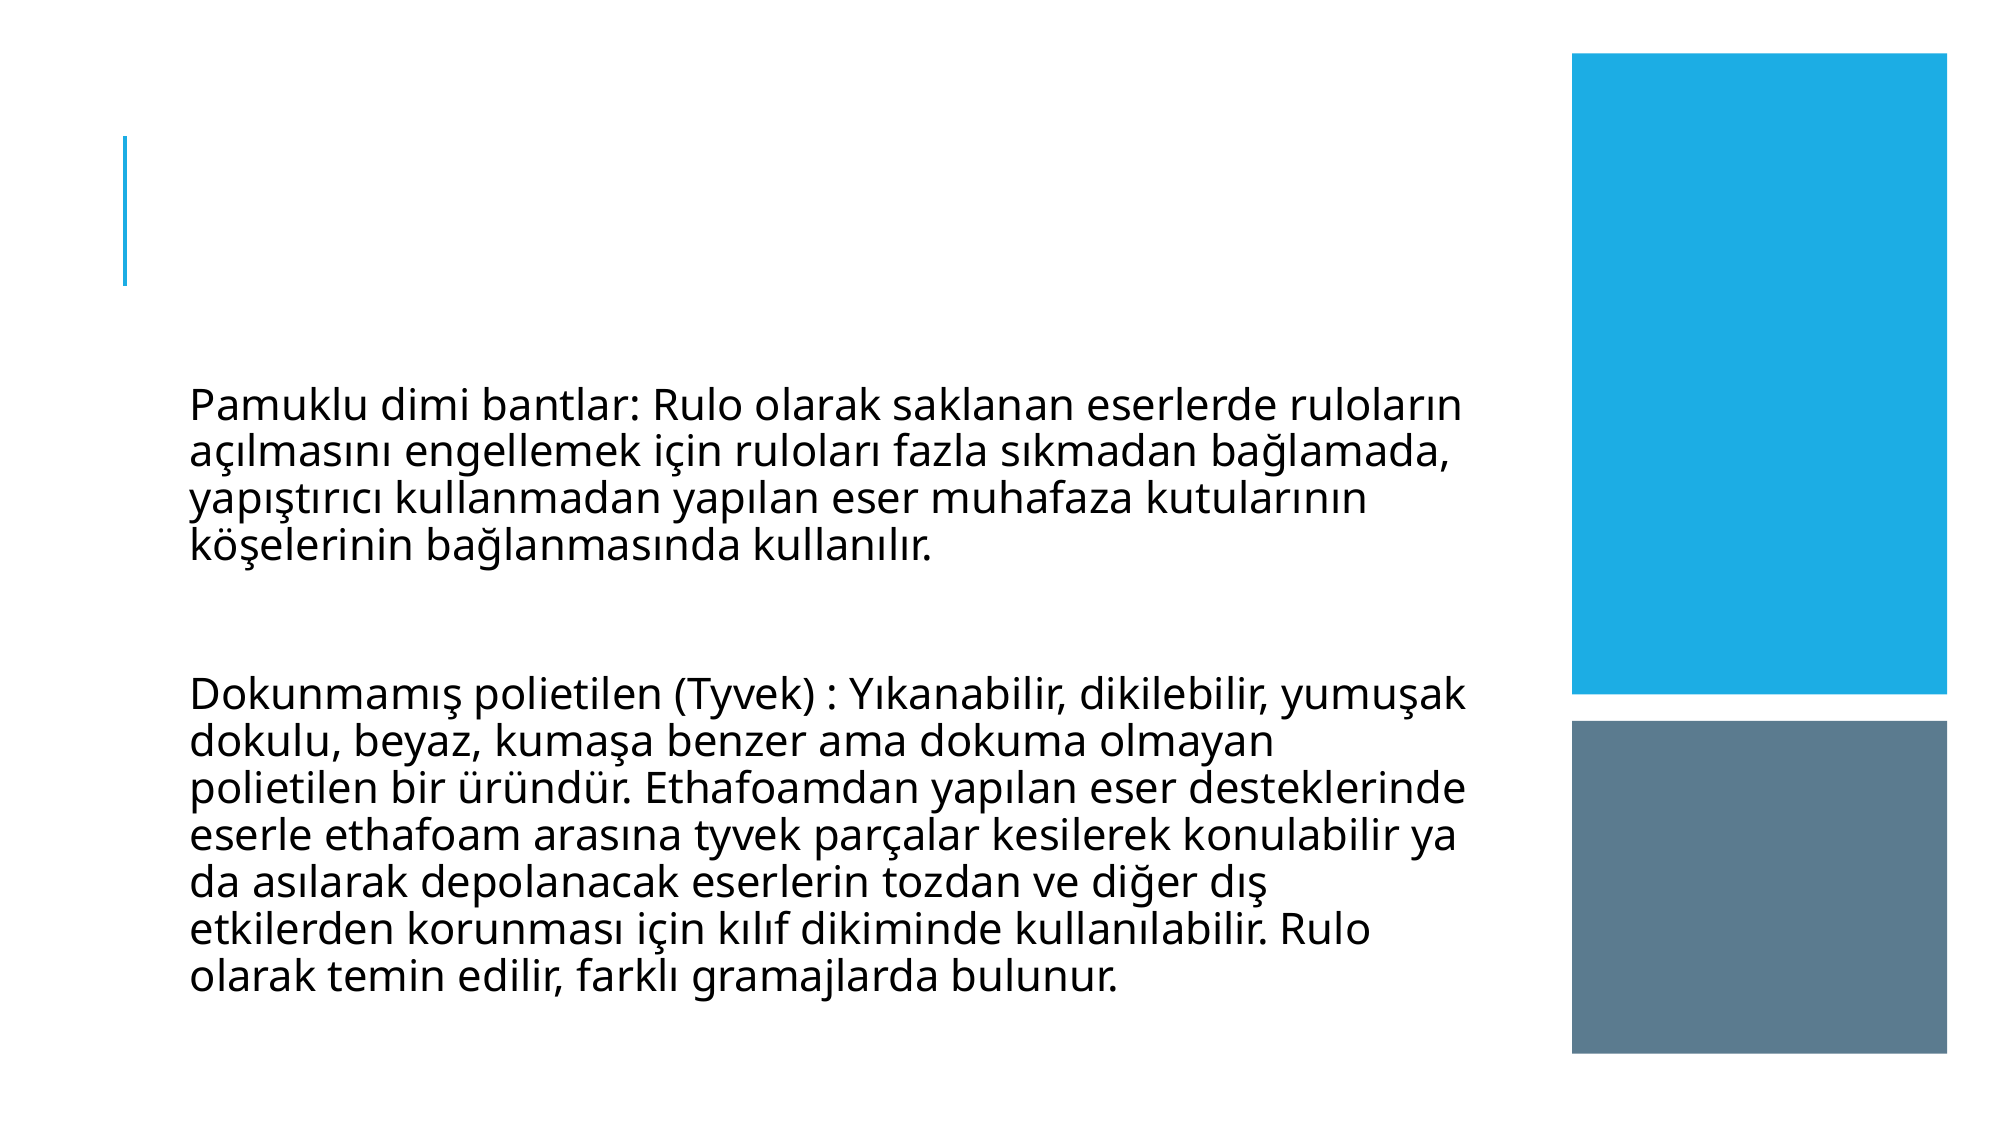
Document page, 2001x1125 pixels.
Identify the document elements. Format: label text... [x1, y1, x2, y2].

text_box [1571, 720, 1948, 1055]
text_box [1571, 52, 1948, 696]
list Pamuklu dimi bantlar: Rulo olarak saklanan eserlerde ruloların açılmasını engellemek için ruloları fazla sıkmadan bağlamada, yapıştırıcı kullanmadan yapılan eser muhafaza kutularının köşelerinin bağlanmasında kullanılır. Dokunmamış polietilen (Tyvek) : Yıkanabilir, dikilebilir, yumuşak dokulu, beyaz, kumaşa benzer ama dokuma olmayan polietilen bir üründür. Ethafoamdan yapılan eser desteklerinde eserle ethafoam arasına tyvek parçalar kesilerek konulabilir ya da asılarak depolanacak eserlerin tozdan ve diğer dış etkilerden korunması için kılıf dikiminde kullanılabilir. Rulo olarak temin edilir, farklı gramajlarda bulunur. [168, 375, 1484, 1035]
